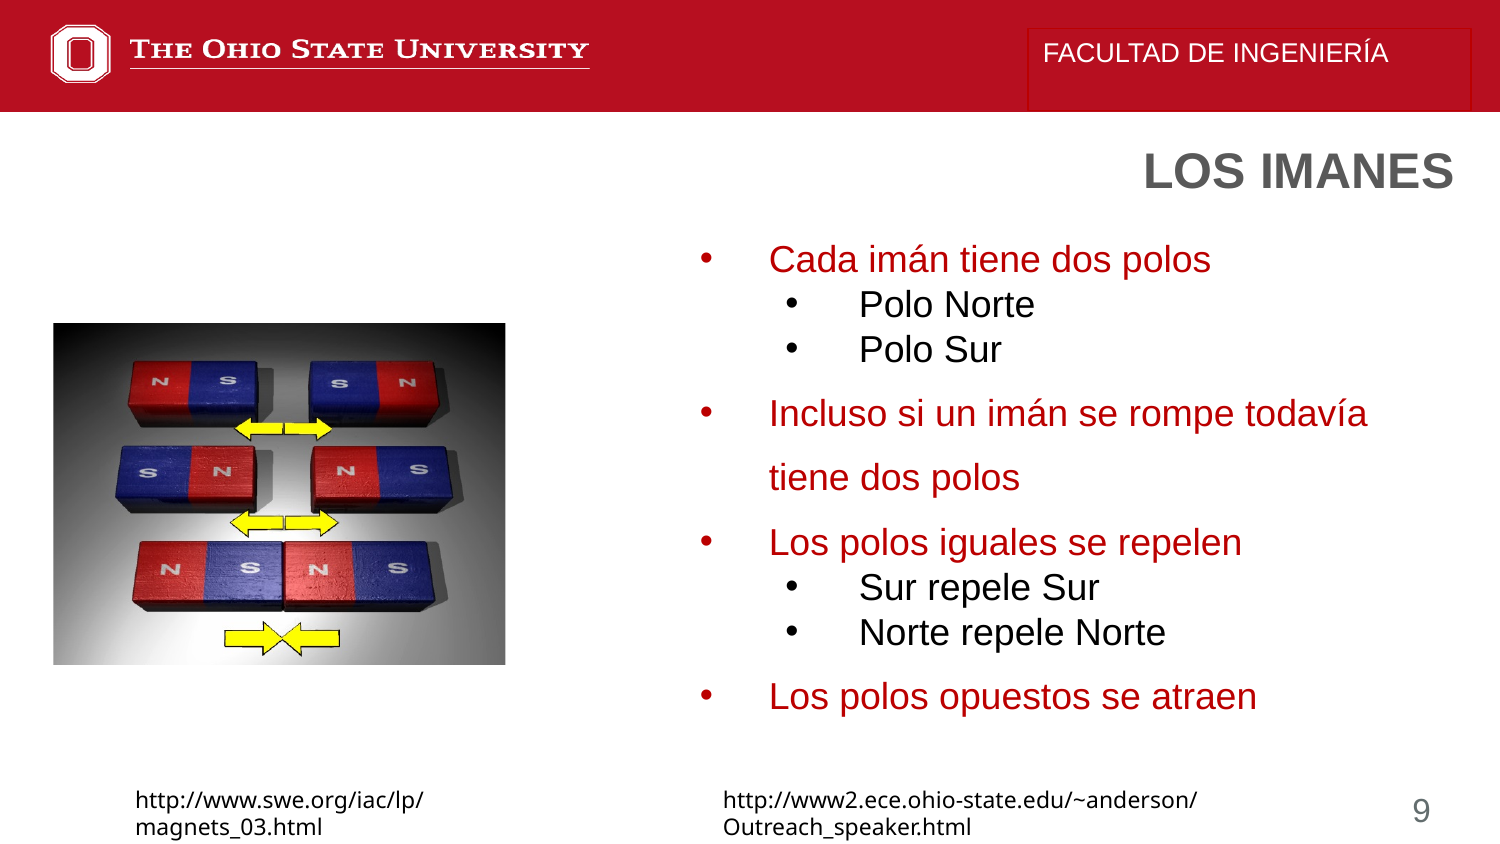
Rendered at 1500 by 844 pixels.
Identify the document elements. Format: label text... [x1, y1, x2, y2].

list LOS IMANES [707, 129, 1470, 209]
picture [53, 323, 506, 665]
text_box http://www2.ece.ohio-state.edu/~anderson/Outreach_speaker.html [707, 778, 1260, 832]
picture [50, 24, 590, 83]
list Cada imán tiene dos polos Polo Norte Polo Sur Incluso si un imán se rompe todavía tiene dos polos Los polos iguales se repelen Sur repele Sur Norte repele Norte Los polos opuestos se atraen [678, 207, 1451, 765]
text_box http://www.swe.org/iac/lp/magnets_03.html [120, 778, 606, 811]
list FACULTAD DE INGENIERÍA [1027, 28, 1472, 111]
